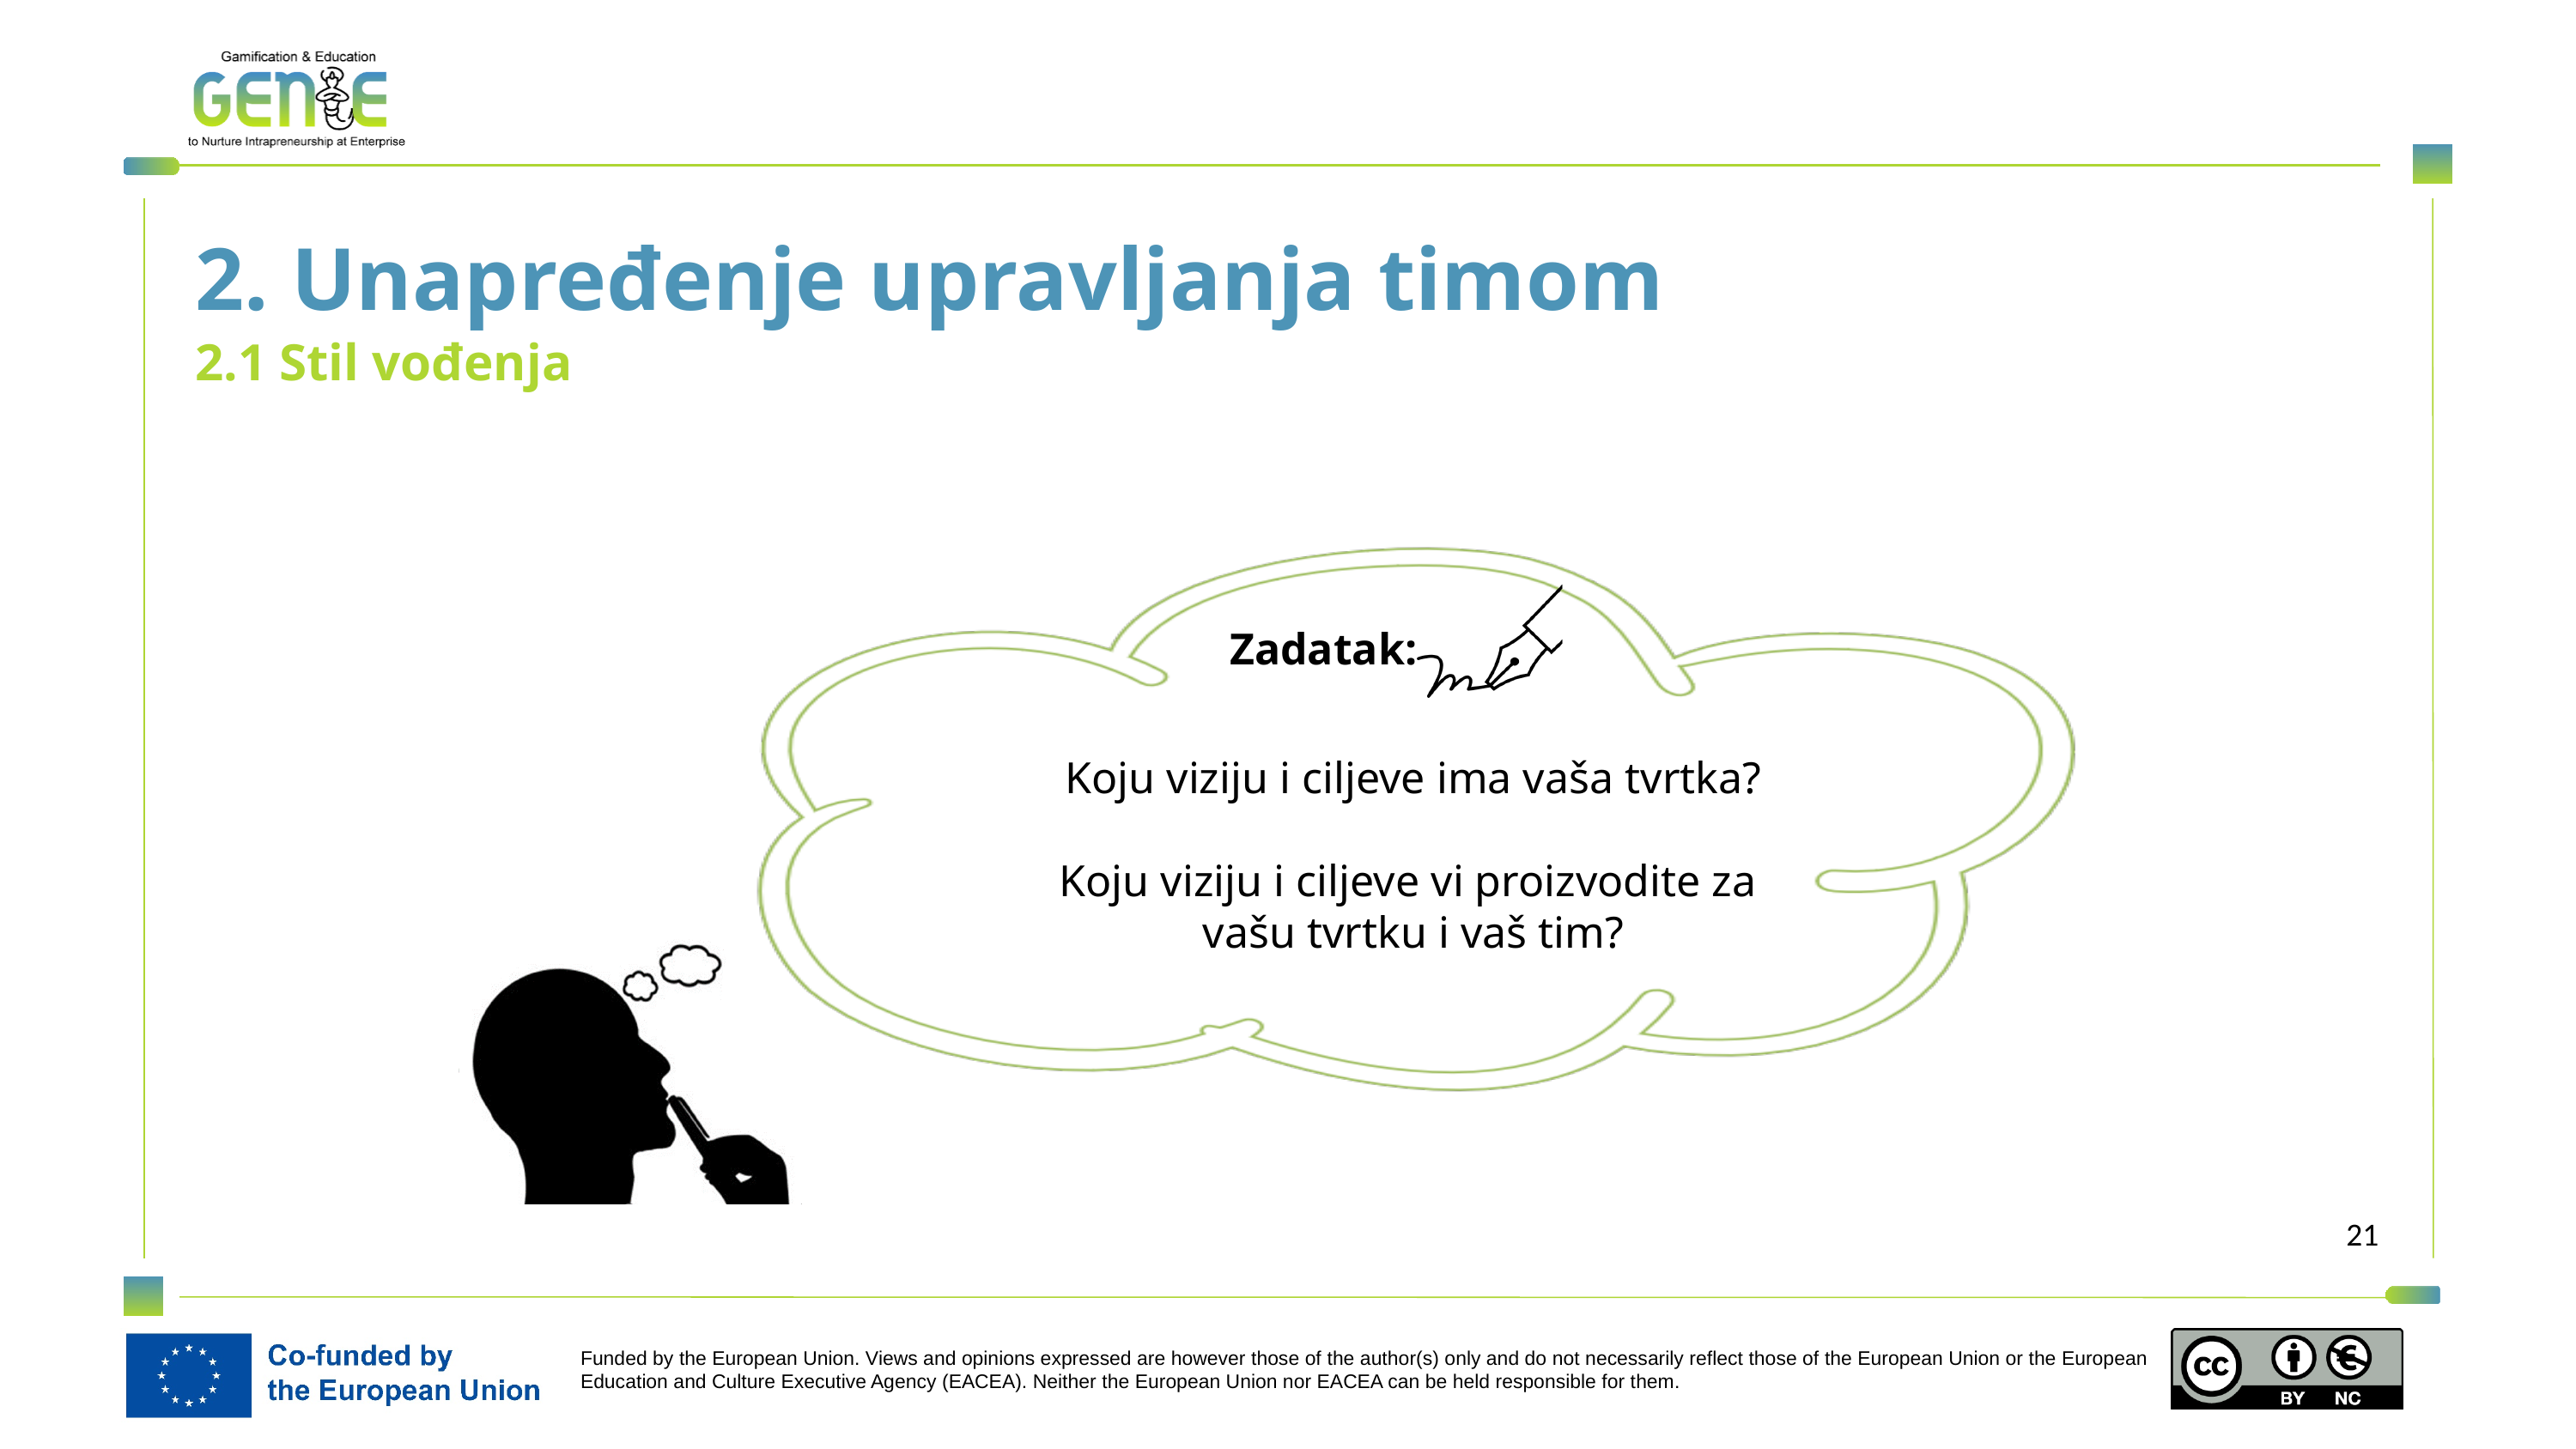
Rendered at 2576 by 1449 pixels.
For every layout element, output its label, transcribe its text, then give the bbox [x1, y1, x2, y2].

picture [124, 157, 179, 175]
text_box 2. Unapređenje upravljanja timom [182, 217, 2153, 334]
picture [2171, 1328, 2403, 1410]
picture [182, 45, 408, 151]
picture [2413, 144, 2452, 184]
picture [459, 521, 2131, 1204]
text_box 2.1 Stil vođenja [182, 324, 984, 397]
picture [2385, 1286, 2440, 1304]
picture [111, 1328, 562, 1423]
picture [124, 1276, 163, 1316]
